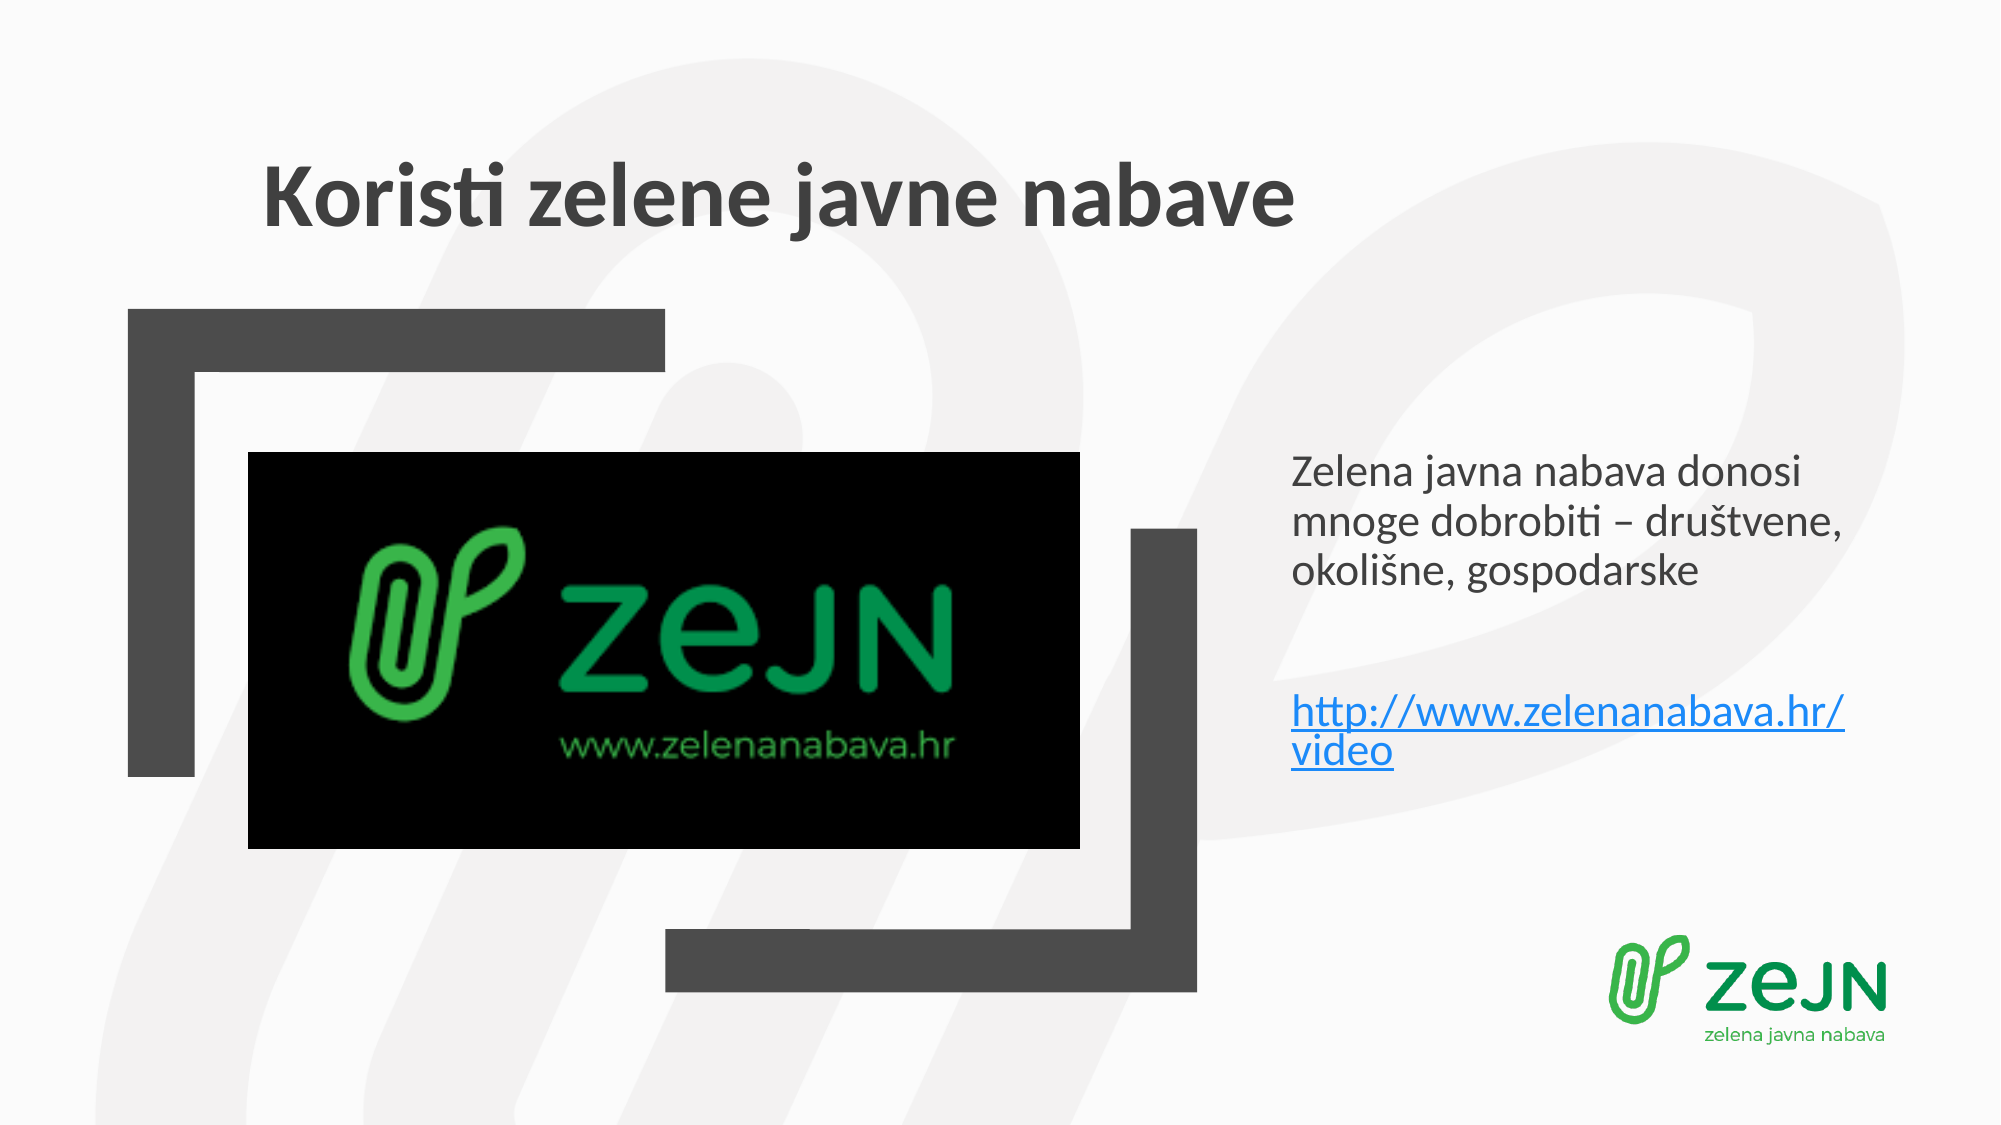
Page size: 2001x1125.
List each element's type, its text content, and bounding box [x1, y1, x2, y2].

text_box [665, 528, 1198, 993]
picture [0, 0, 2000, 1125]
title Koristi zelene javne nabave [248, 84, 1872, 254]
text_box [127, 308, 666, 777]
list Zelena javna nabava donosi mnoge dobrobiti – društvene, okolišne, gospodarske http://www.zelenanabava.hr/video [1276, 253, 1872, 930]
